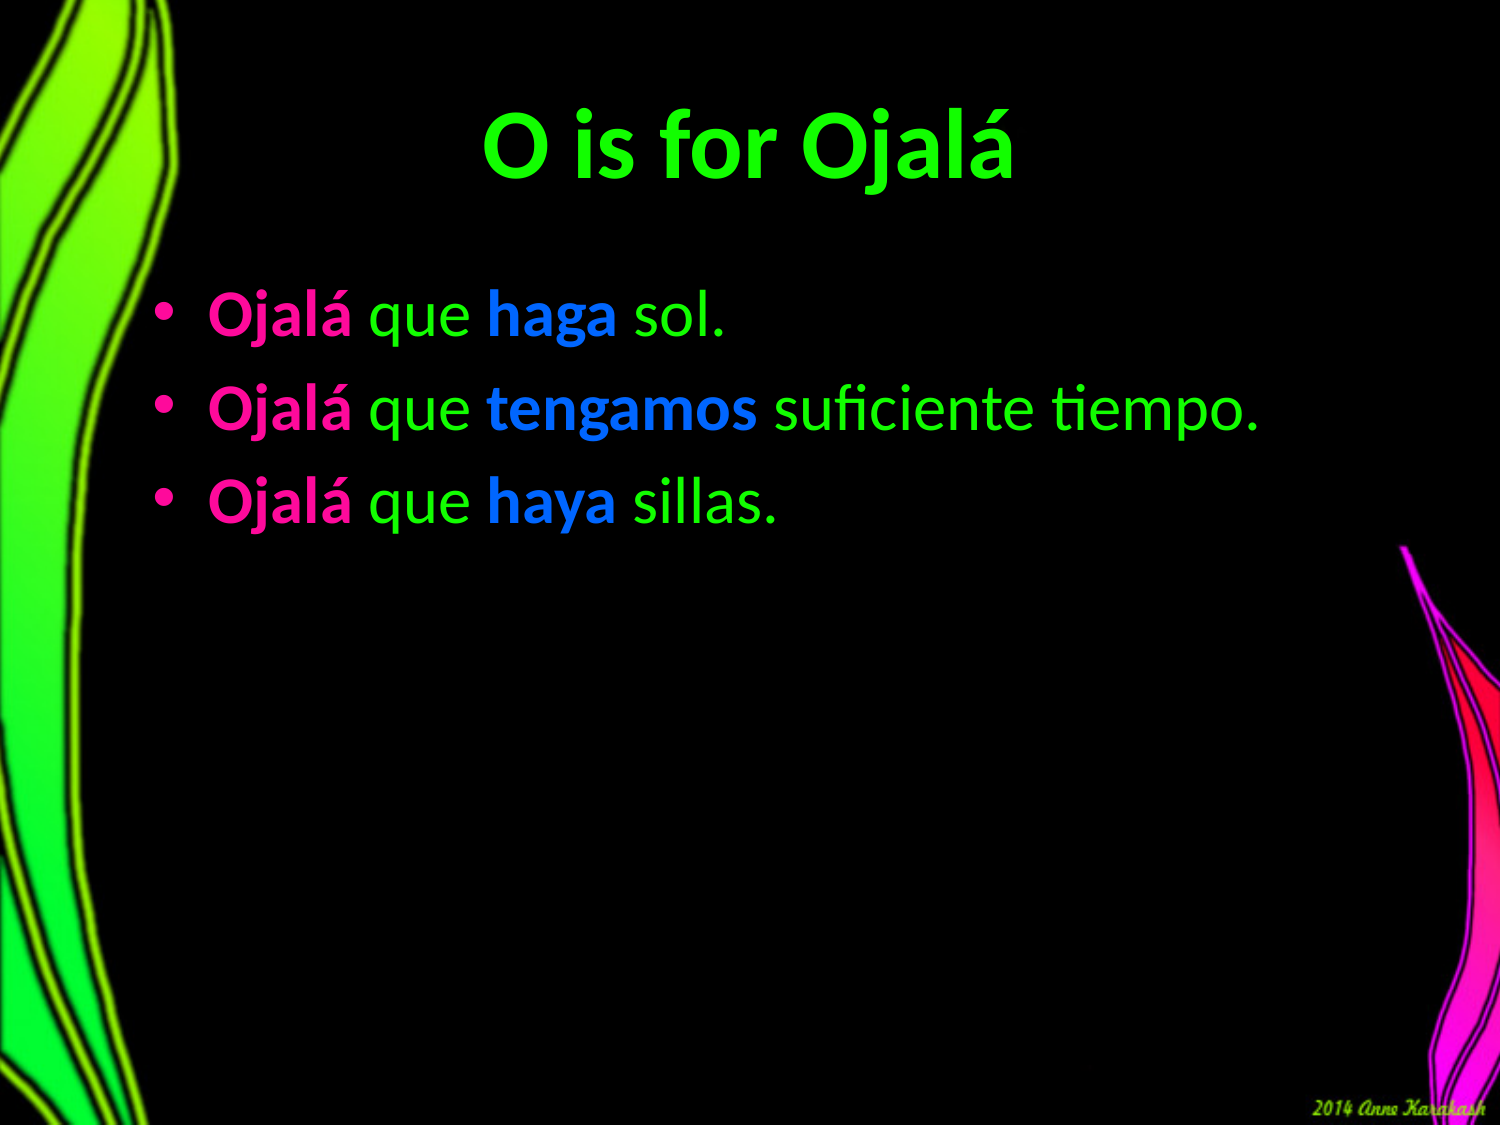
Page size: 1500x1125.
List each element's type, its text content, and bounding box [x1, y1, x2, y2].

title O is for Ojalá [75, 45, 1425, 233]
list Ojalá que haga sol. Ojalá que tengamos suficiente tiempo. Ojalá que haya sillas. [137, 262, 1500, 688]
picture [0, 0, 1500, 1125]
